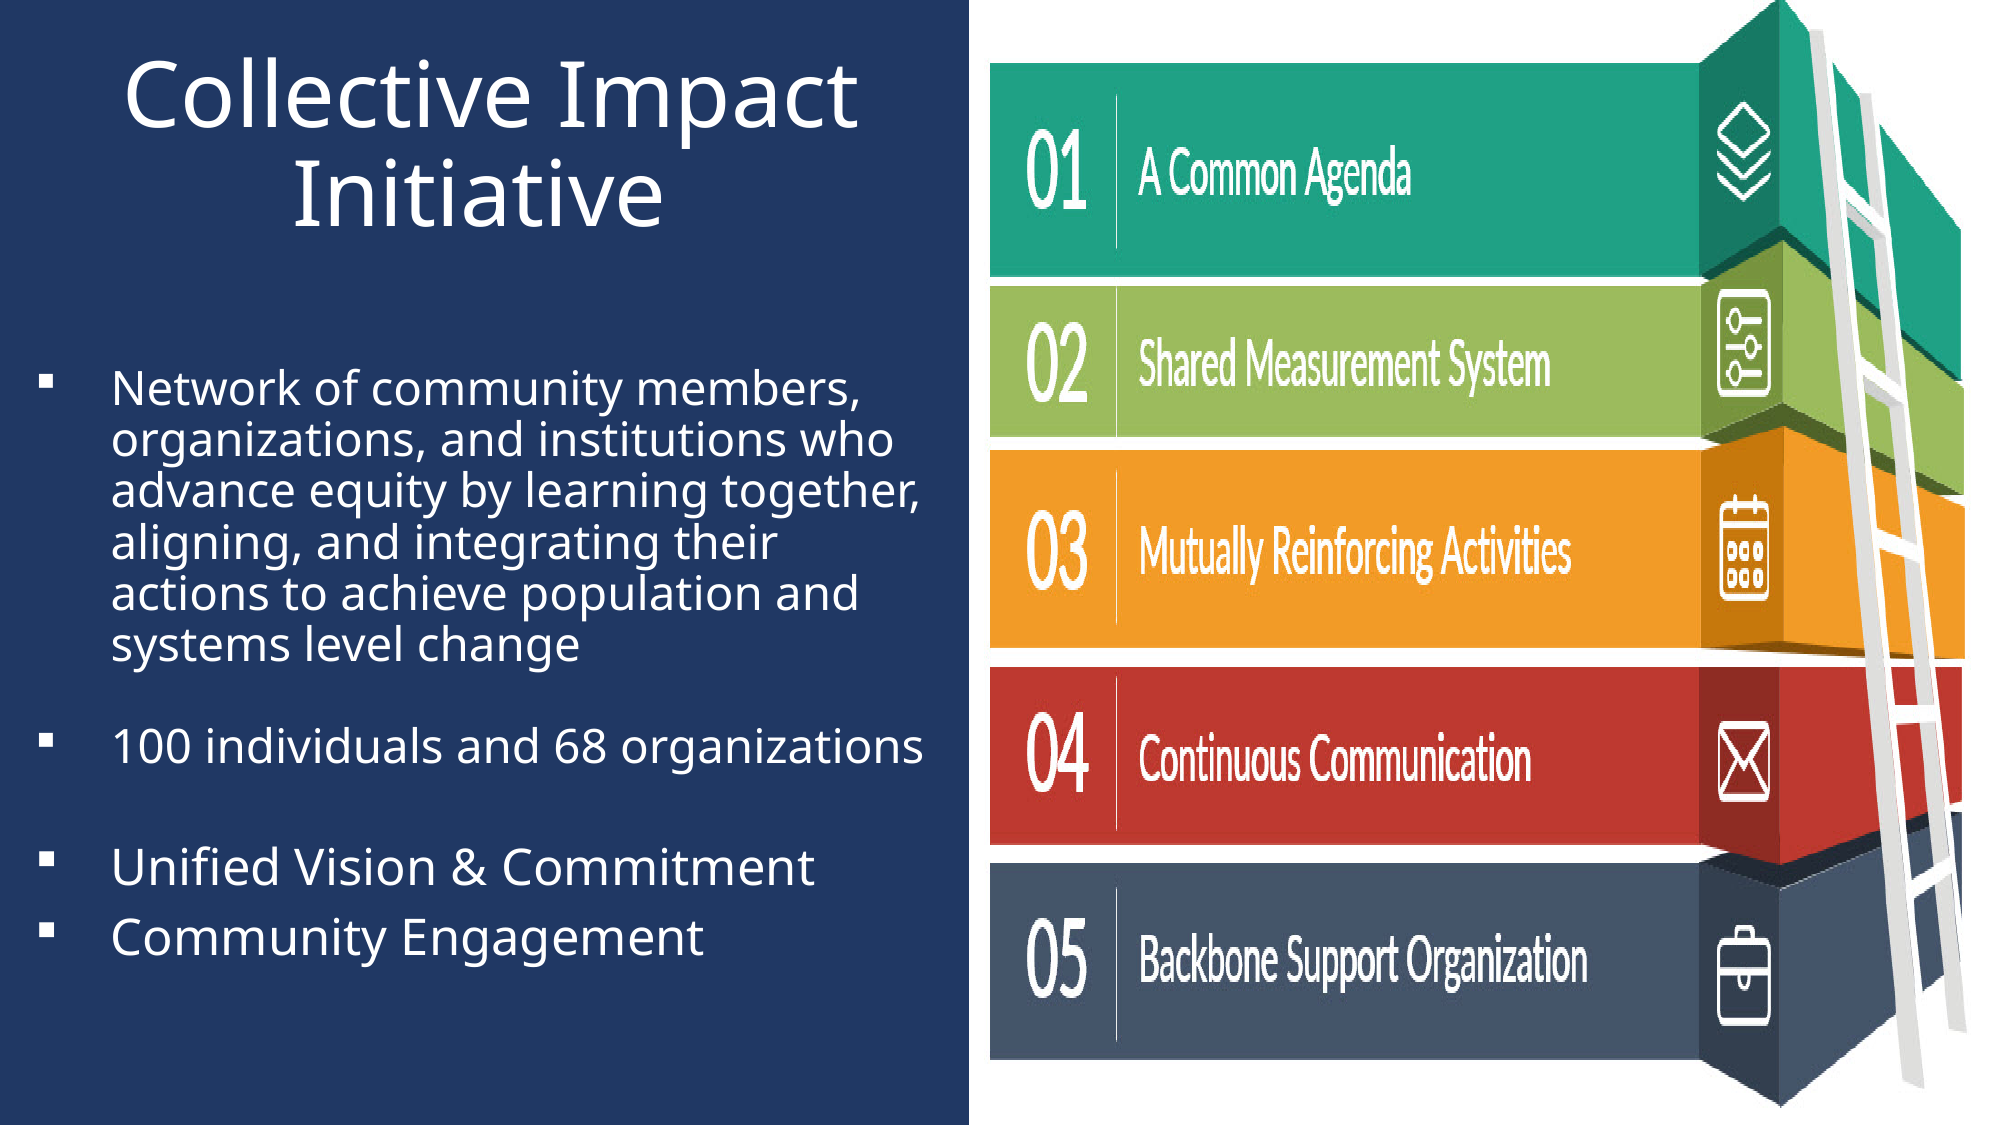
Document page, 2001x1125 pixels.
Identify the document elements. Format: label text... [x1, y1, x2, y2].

list Network of community members, organizations, and institutions who advance equity by learning together, aligning, and integrating their actions to achieve population and systems level change 100 individuals and 68 organizations Unified Vision & Commitment Community Engagement [20, 357, 950, 1087]
picture [969, 0, 2000, 1125]
title Collective Impact Initiative [0, 38, 969, 257]
